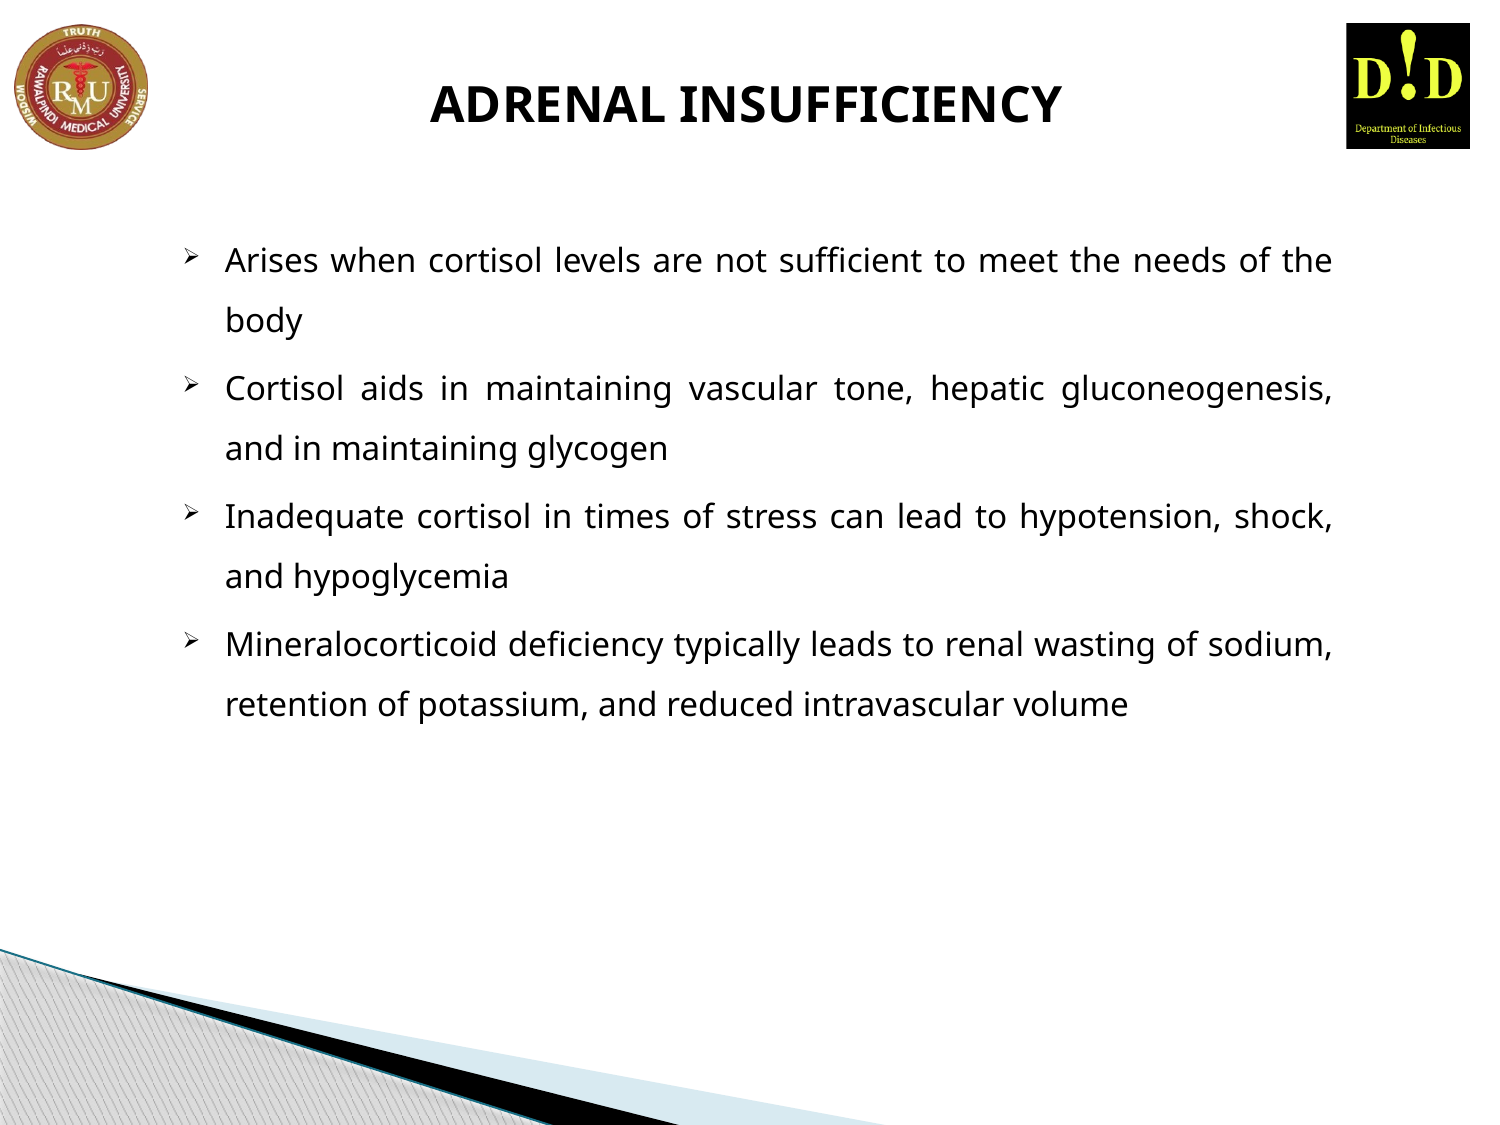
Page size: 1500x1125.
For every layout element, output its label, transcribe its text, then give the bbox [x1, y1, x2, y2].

list Arises when cortisol levels are not sufficient to meet the needs of the body Cortisol aids in maintaining vascular tone, hepatic gluconeogenesis, and in maintaining glycogen Inadequate cortisol in times of stress can lead to hypotension, shock, and hypoglycemia Mineralocorticoid deficiency typically leads to renal wasting of sodium, retention of potassium, and reduced intravascular volume [150, 212, 1350, 999]
picture [14, 24, 148, 150]
picture [1346, 23, 1471, 149]
title ADRENAL INSUFFICIENCY [73, 32, 1420, 172]
